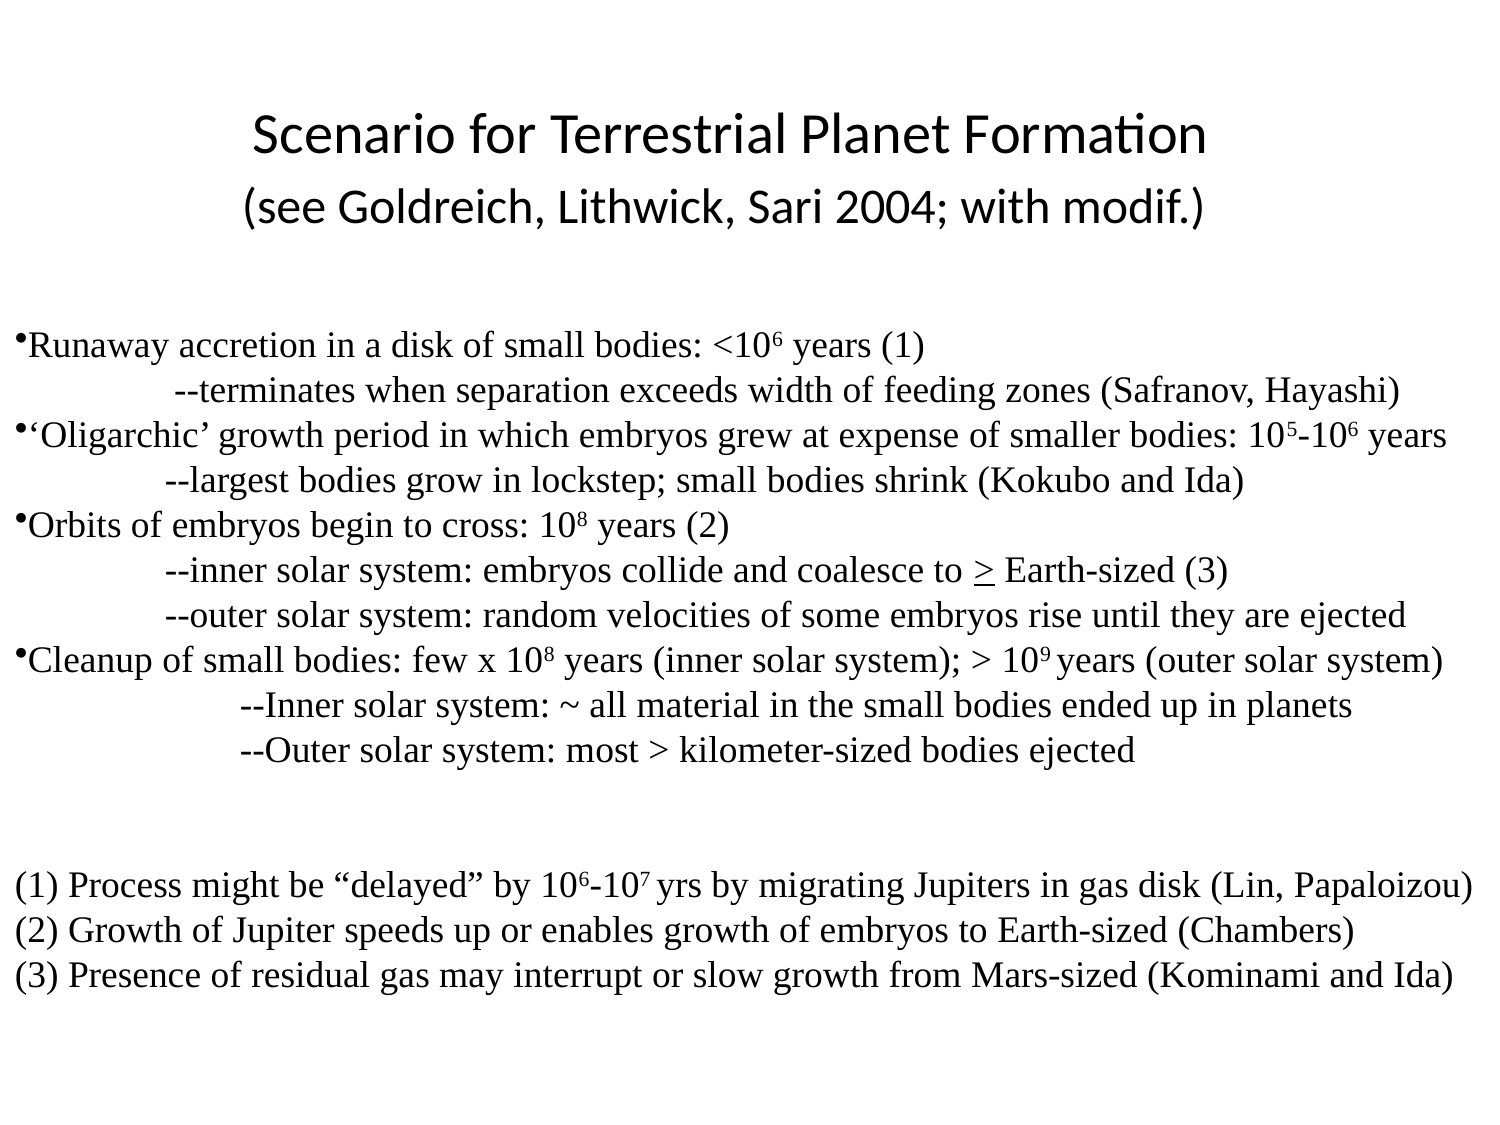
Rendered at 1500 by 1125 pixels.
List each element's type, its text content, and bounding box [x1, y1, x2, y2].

text_box Runaway accretion in a disk of small bodies: <106 years (1) --terminates when separation exceeds width of feeding zones (Safranov, Hayashi) ‘Oligarchic’ growth period in which embryos grew at expense of smaller bodies: 105-106 years --largest bodies grow in lockstep; small bodies shrink (Kokubo and Ida) Orbits of embryos begin to cross: 108 years (2) --inner solar system: embryos collide and coalesce to > Earth-sized (3) --outer solar system: random velocities of some embryos rise until they are ejected Cleanup of small bodies: few x 108 years (inner solar system); > 109 years (outer solar system) --Inner solar system: ~ all material in the small bodies ended up in planets --Outer solar system: most > kilometer-sized bodies ejected (1) Process might be “delayed” by 106-107 yrs by migrating Jupiters in gas disk (Lin, Papaloizou) (2) Growth of Jupiter speeds up or enables growth of embryos to Earth-sized (Chambers) (3) Presence of residual gas may interrupt or slow growth from Mars-sized (Kominami and Ida) [0, 312, 1500, 1003]
text_box Scenario for Terrestrial Planet Formation (see Goldreich, Lithwick, Sari 2004; with modif.) [227, 87, 1235, 243]
